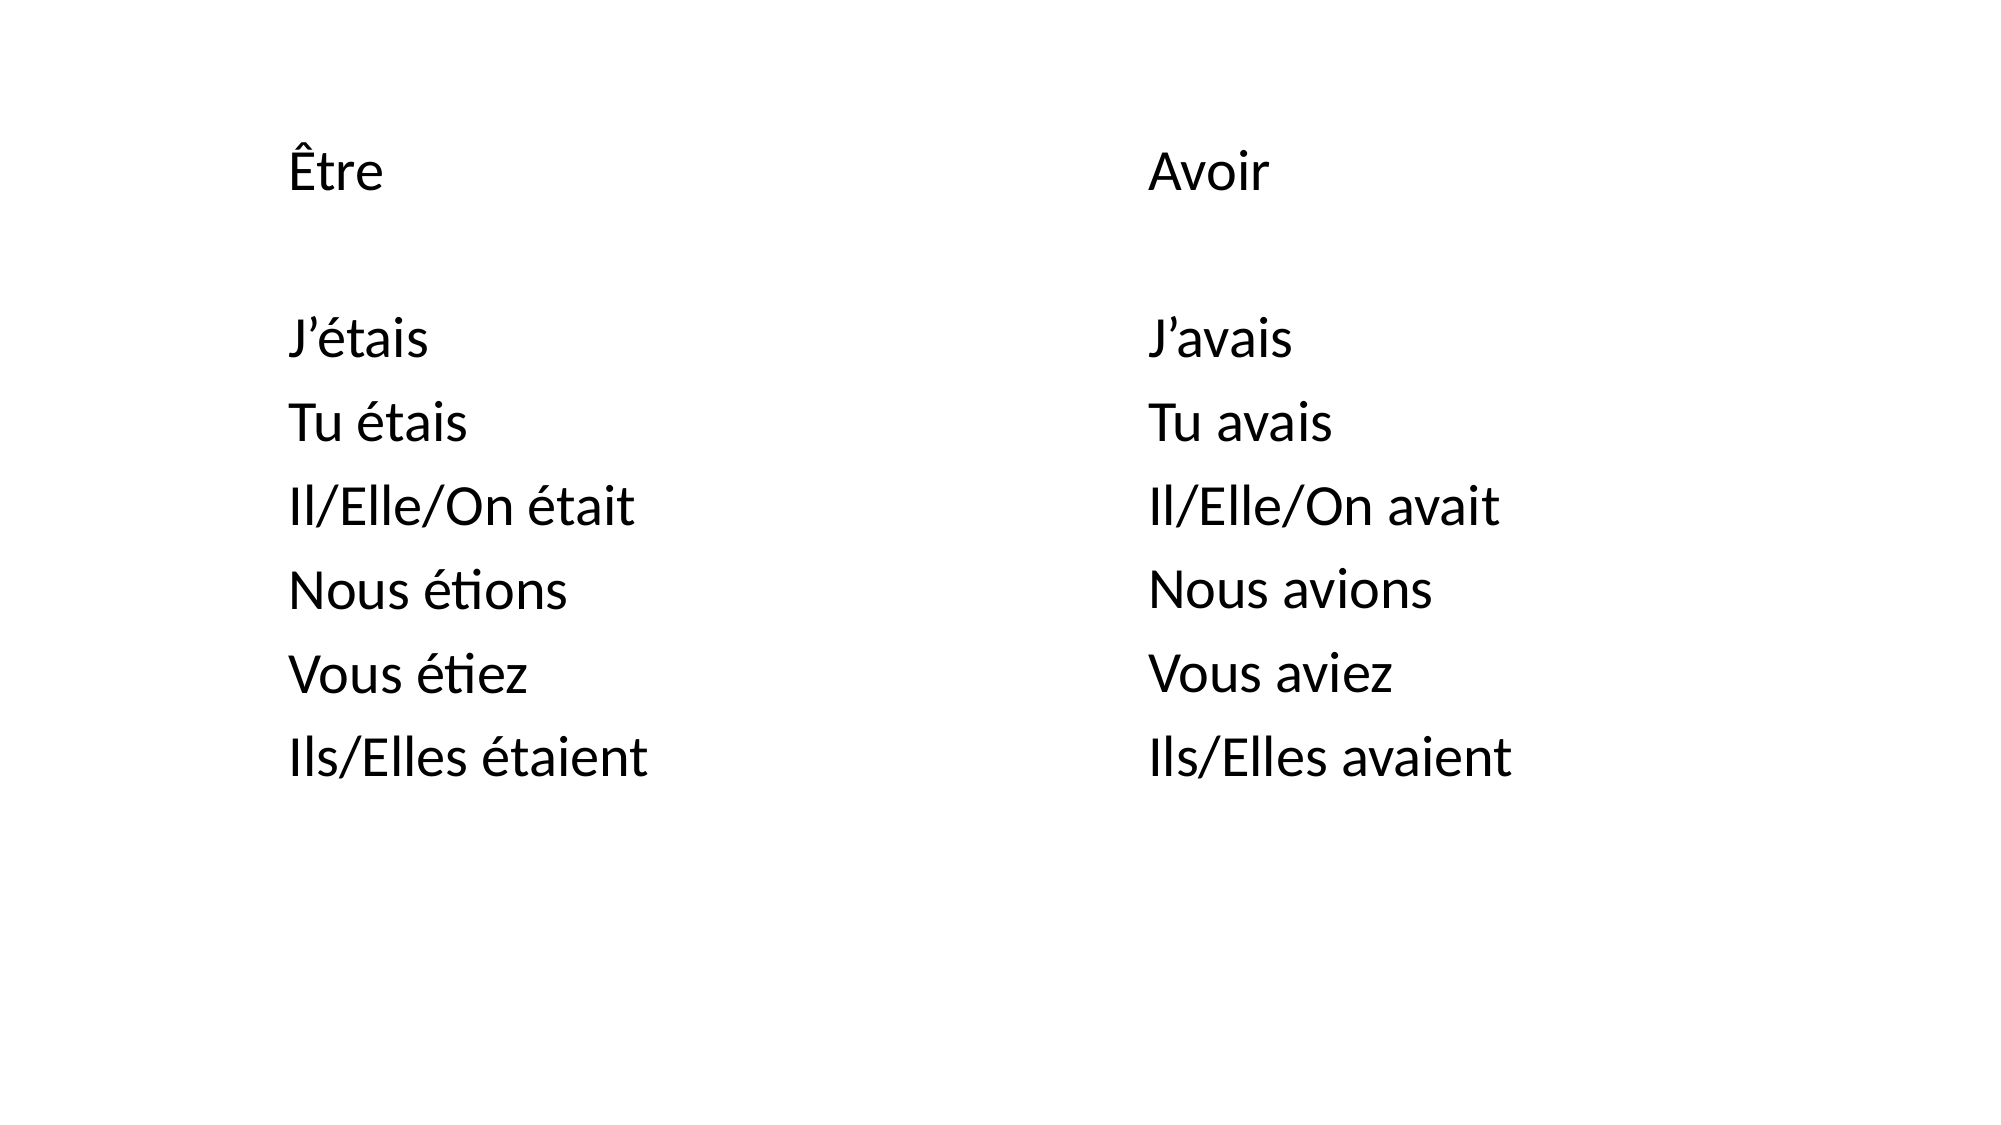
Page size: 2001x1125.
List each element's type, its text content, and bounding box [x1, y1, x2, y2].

text_box Avoir J’avais Tu avais Il/Elle/On avait Nous avions Vous aviez Ils/Elles avaient [1133, 132, 1666, 847]
list Être J’étais Tu étais Il/Elle/On était Nous étions Vous étiez Ils/Elles étaient [273, 132, 806, 847]
